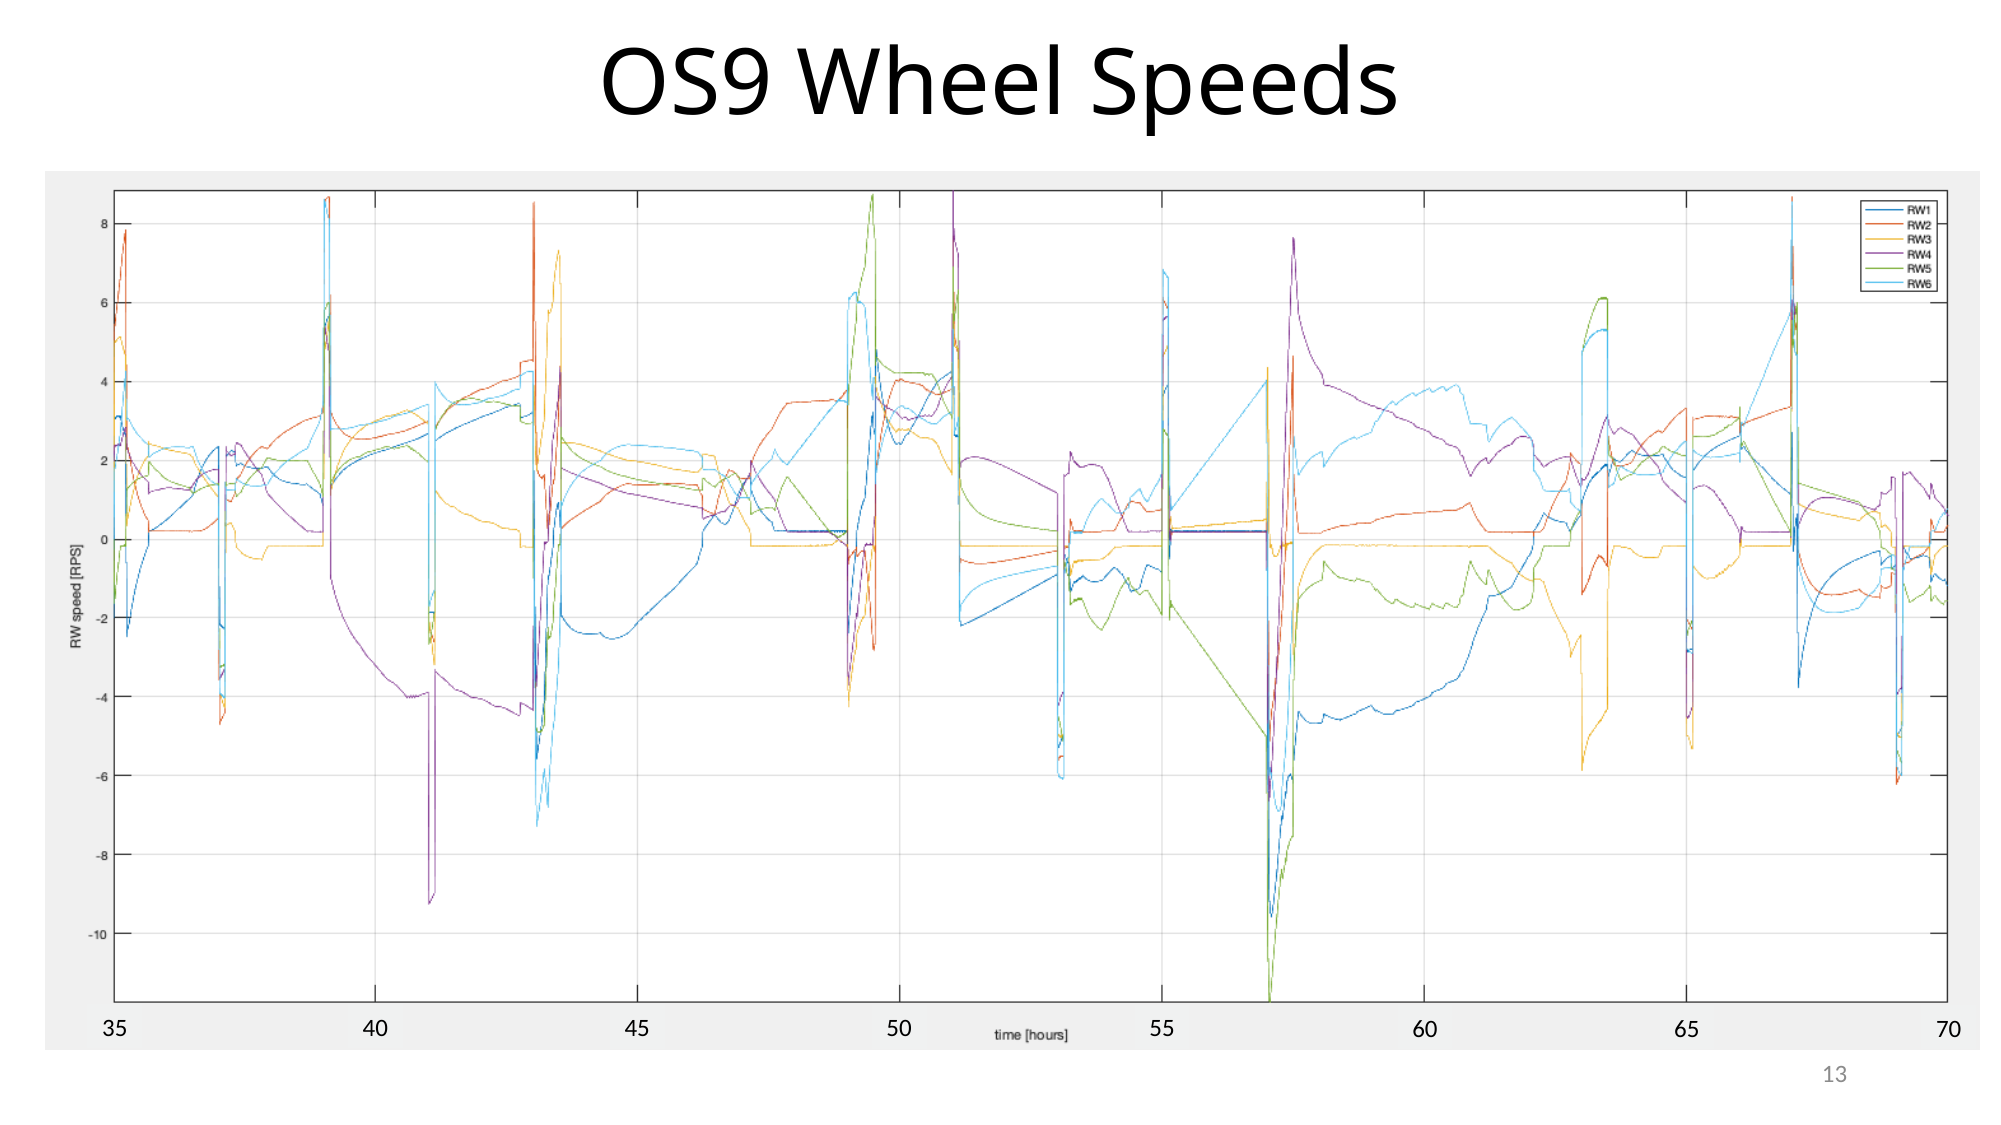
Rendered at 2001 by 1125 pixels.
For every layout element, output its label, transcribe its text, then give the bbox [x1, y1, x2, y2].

picture [45, 171, 1980, 1050]
slide_number 13 [1412, 1050, 1863, 1103]
title OS9 Wheel Speeds [137, 22, 1863, 147]
